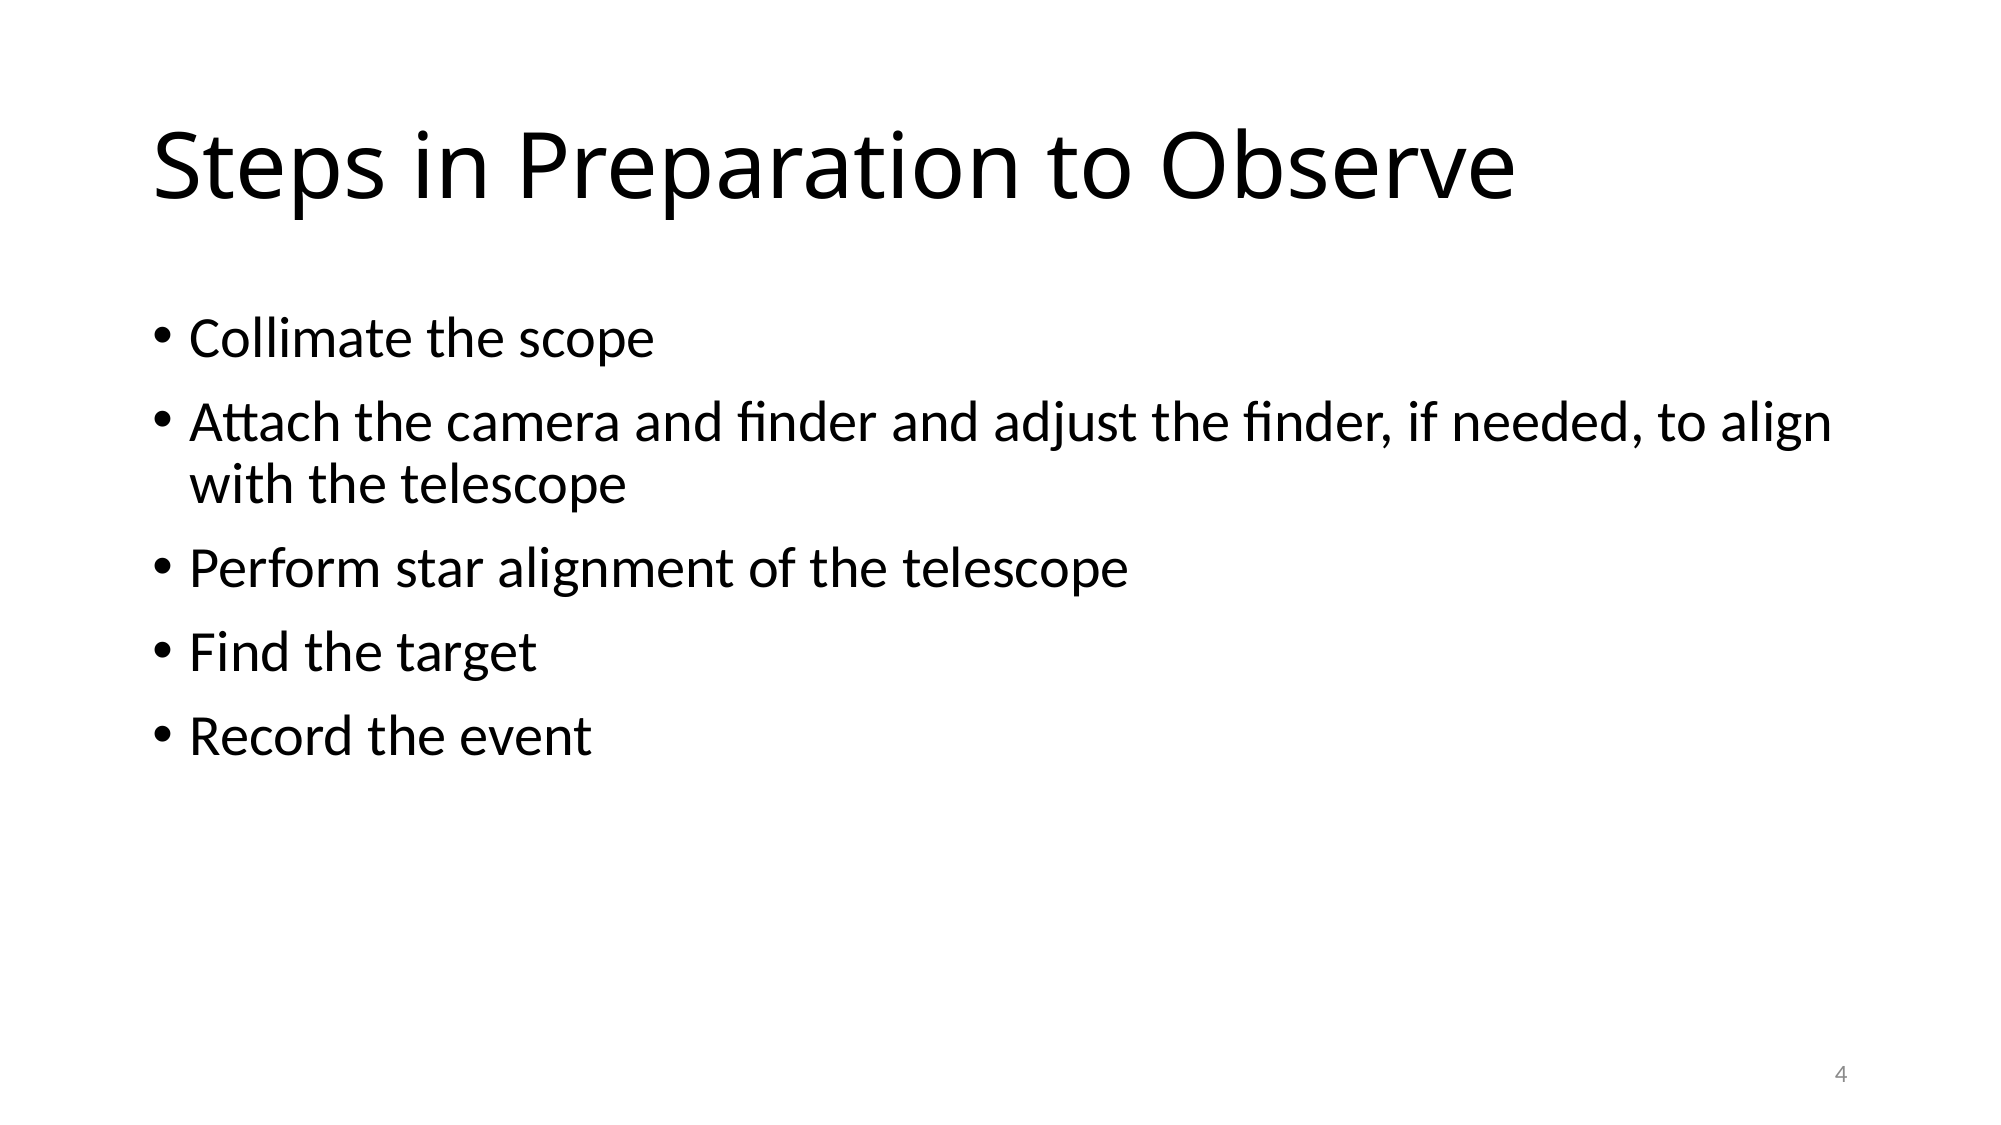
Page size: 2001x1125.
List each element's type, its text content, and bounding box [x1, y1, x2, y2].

title Steps in Preparation to Observe [137, 59, 1863, 278]
slide_number 4 [1412, 1042, 1863, 1103]
list Collimate the scope Attach the camera and finder and adjust the finder, if needed, to align with the telescope Perform star alignment of the telescope Find the target Record the event [137, 299, 1863, 1014]
